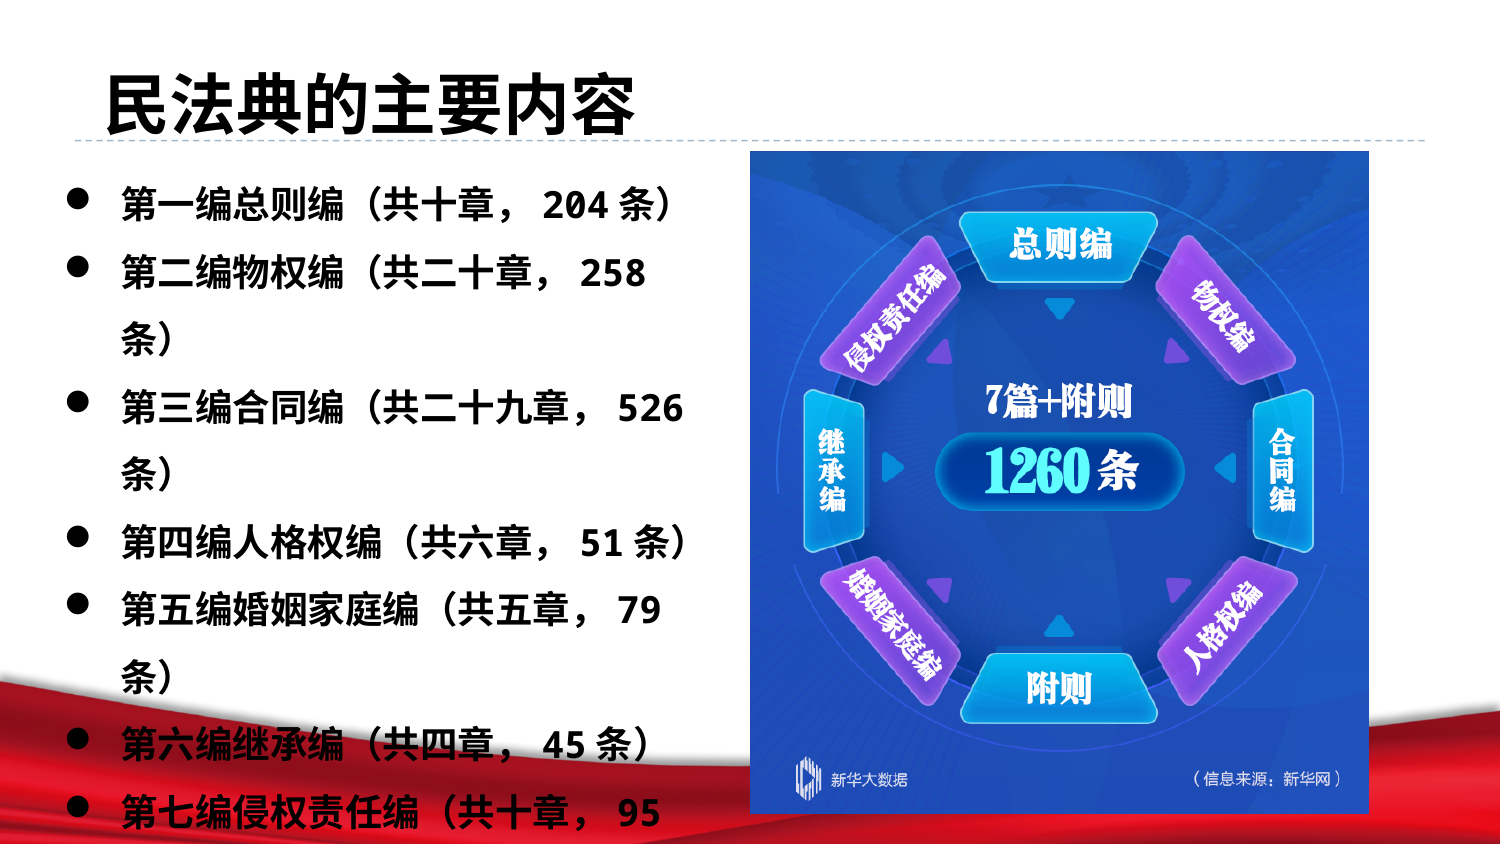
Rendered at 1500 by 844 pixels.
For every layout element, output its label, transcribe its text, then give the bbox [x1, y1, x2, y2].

text_box 第一编总则编（共十章，204条） 第二编物权编（共二十章，258条） 第三编合同编（共二十九章，526条） 第四编人格权编（共六章，51条） 第五编婚姻家庭编（共五章，79条） 第六编继承编（共四章，45条） 第七编侵权责任编（共十章，95条） 附则（共2条） [49, 151, 727, 680]
picture [0, 151, 1500, 844]
text_box 民法典的主要内容 [88, 55, 1329, 151]
